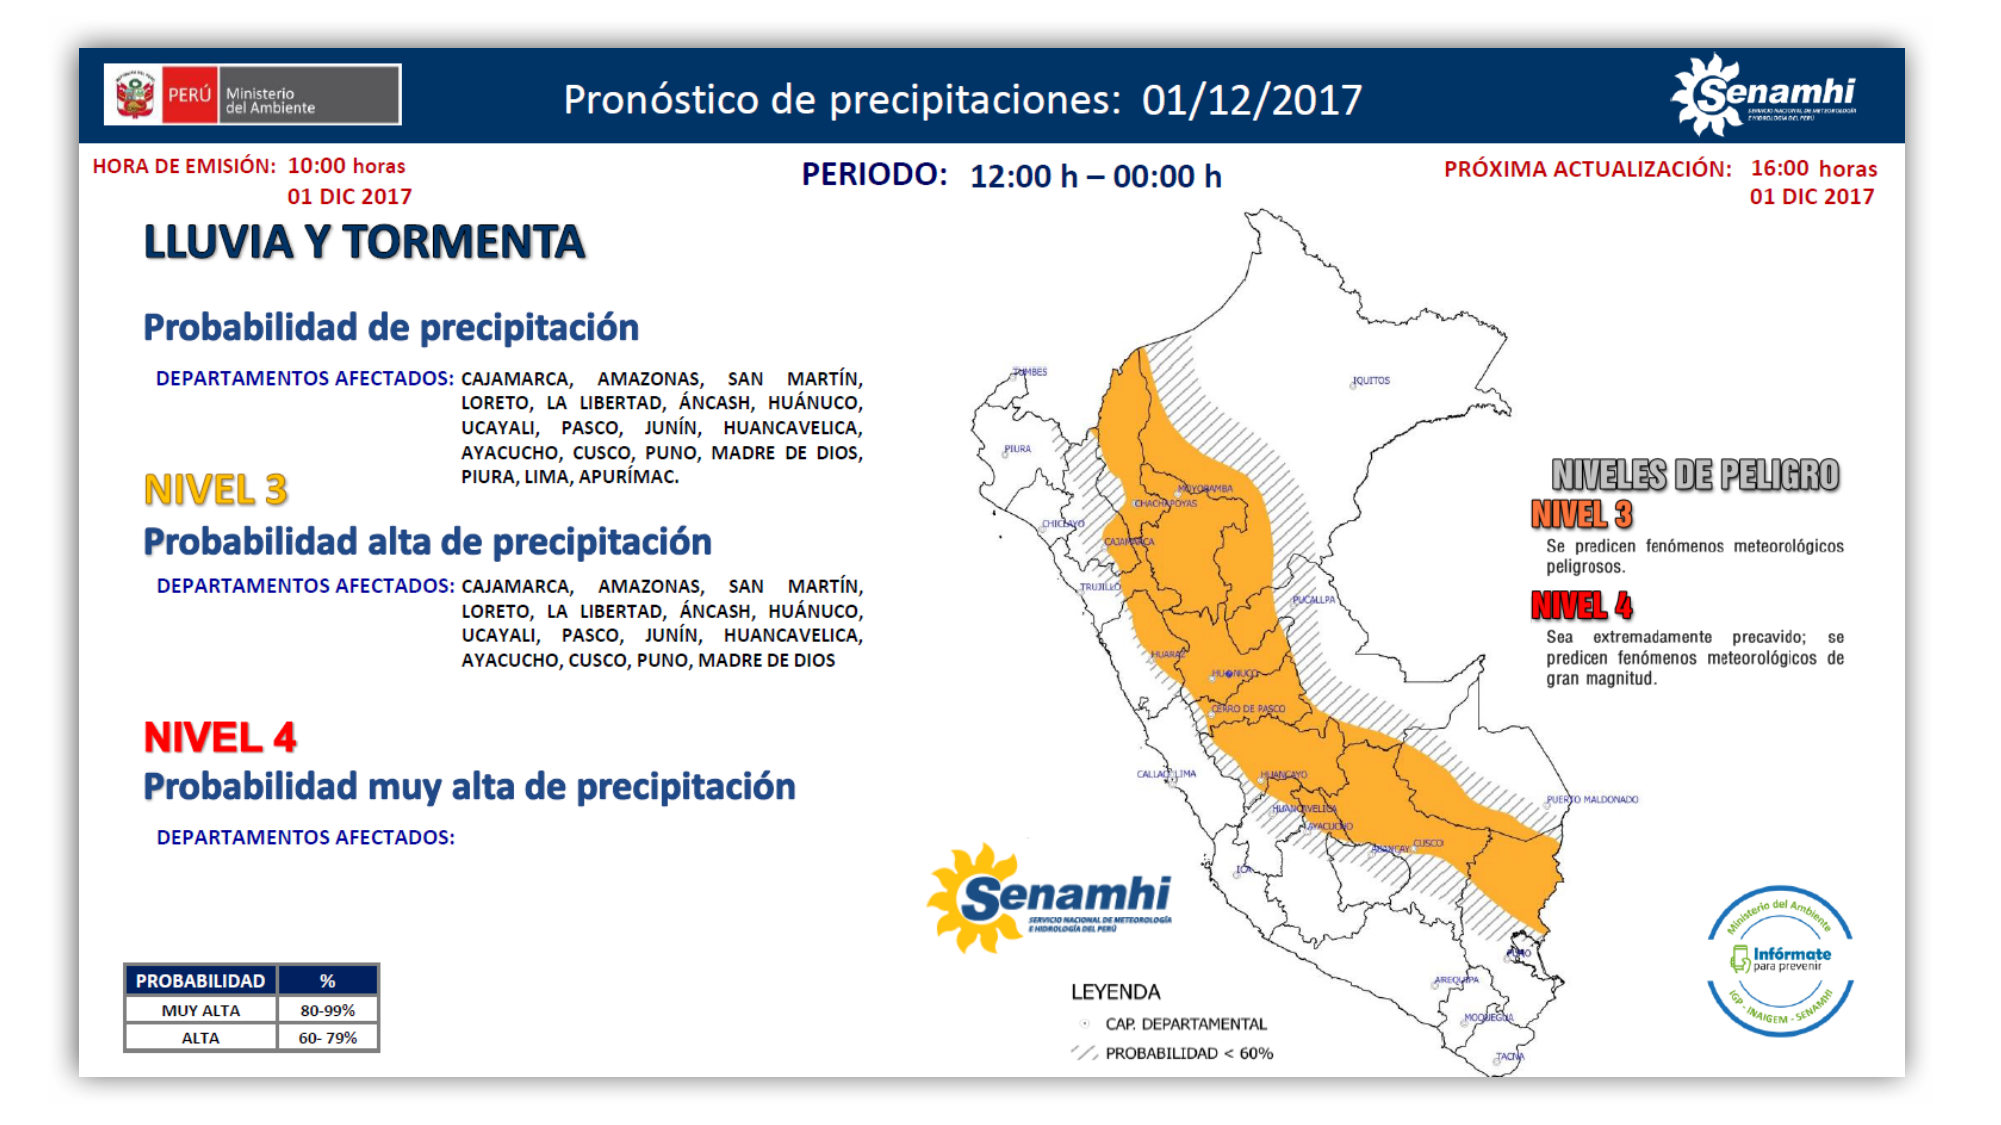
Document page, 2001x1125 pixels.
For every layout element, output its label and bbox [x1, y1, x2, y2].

picture [79, 48, 1905, 1077]
